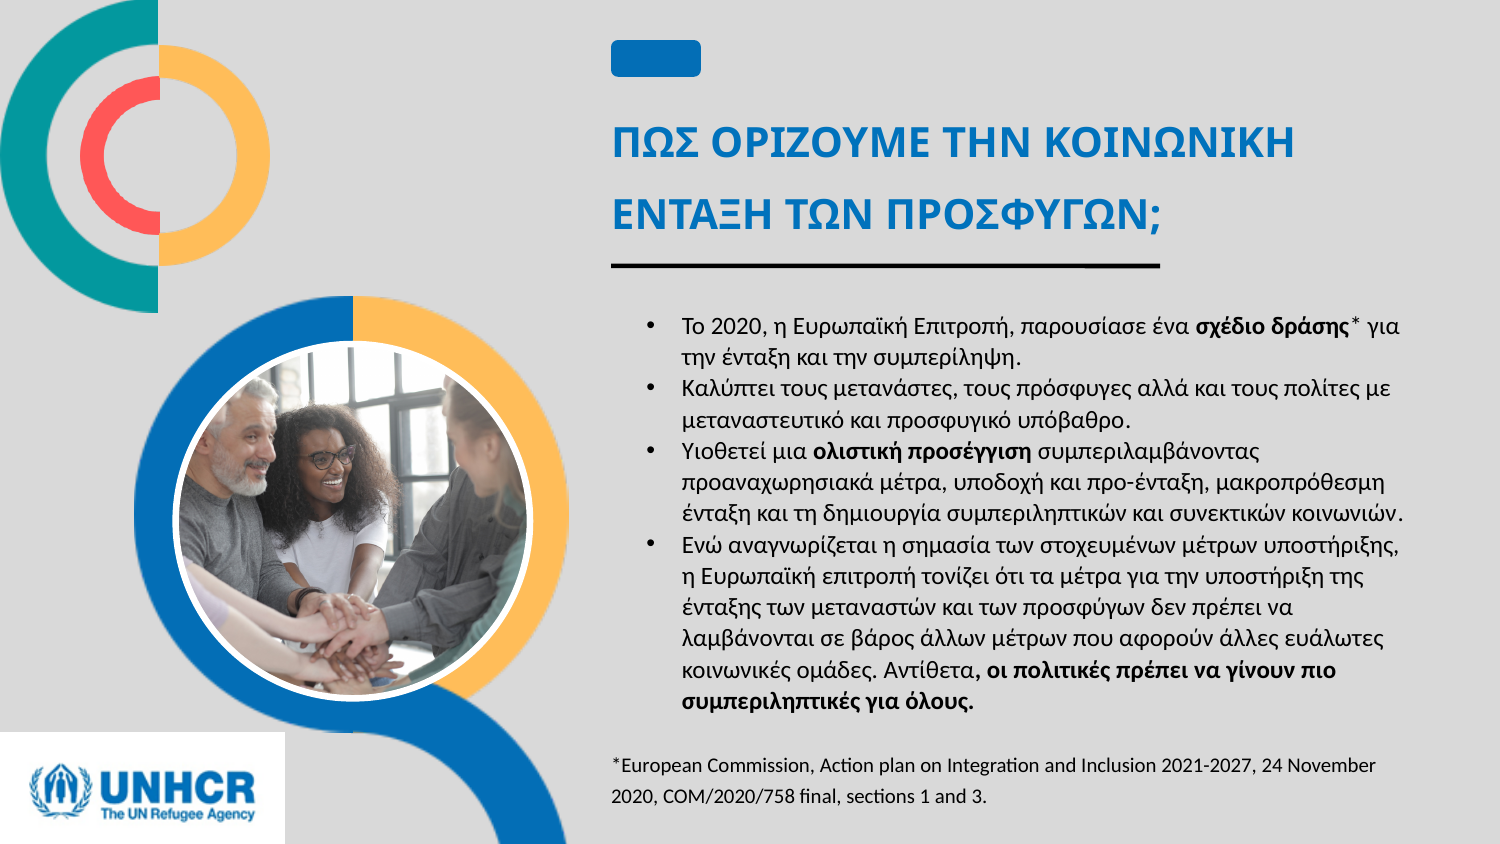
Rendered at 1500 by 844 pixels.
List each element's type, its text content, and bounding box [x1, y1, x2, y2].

text_box Το 2020, η Ευρωπαϊκή Επιτροπή, παρουσίασε ένα σχέδιο δράσης* για την ένταξη και την συμπερίληψη. Καλύπτει τους μετανάστες, τους πρόσφυγες αλλά και τους πολίτες με μεταναστευτικό και προσφυγικό υπόβαθρο. Υιοθετεί μια ολιστική προσέγγιση συμπεριλαμβάνοντας προαναχωρησιακά μέτρα, υποδοχή και προ-ένταξη, μακροπρόθεσμη ένταξη και τη δημιουργία συμπεριληπτικών και συνεκτικών κοινωνιών. Ενώ αναγνωρίζεται η σημασία των στοχευμένων μέτρων υποστήριξης, η Ευρωπαϊκή επιτροπή τονίζει ότι τα μέτρα για την υποστήριξη της ένταξης των μεταναστών και των προσφύγων δεν πρέπει να λαμβάνονται σε βάρος άλλων μέτρων που αφορούν άλλες ευάλωτες κοινωνικές ομάδες. Αντίθετα, οι πολιτικές πρέπει να γίνουν πιο συμπεριληπτικές για όλους. *European Commission, Action plan on Integration and Inclusion 2021-2027, 24 November 2020, COM/2020/758 final, sections 1 and 3. [610, 308, 1416, 840]
text_box ΠΩΣ ΟΡΙΖΟΥΜΕ ΤΗΝ ΚΟΙΝΩΝΙΚΗ ΕΝΤΑΞΗ ΤΩΝ ΠΡΟΣΦΥΓΩΝ; [610, 93, 1307, 239]
picture [0, 0, 571, 844]
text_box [610, 39, 702, 77]
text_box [167, 336, 538, 706]
